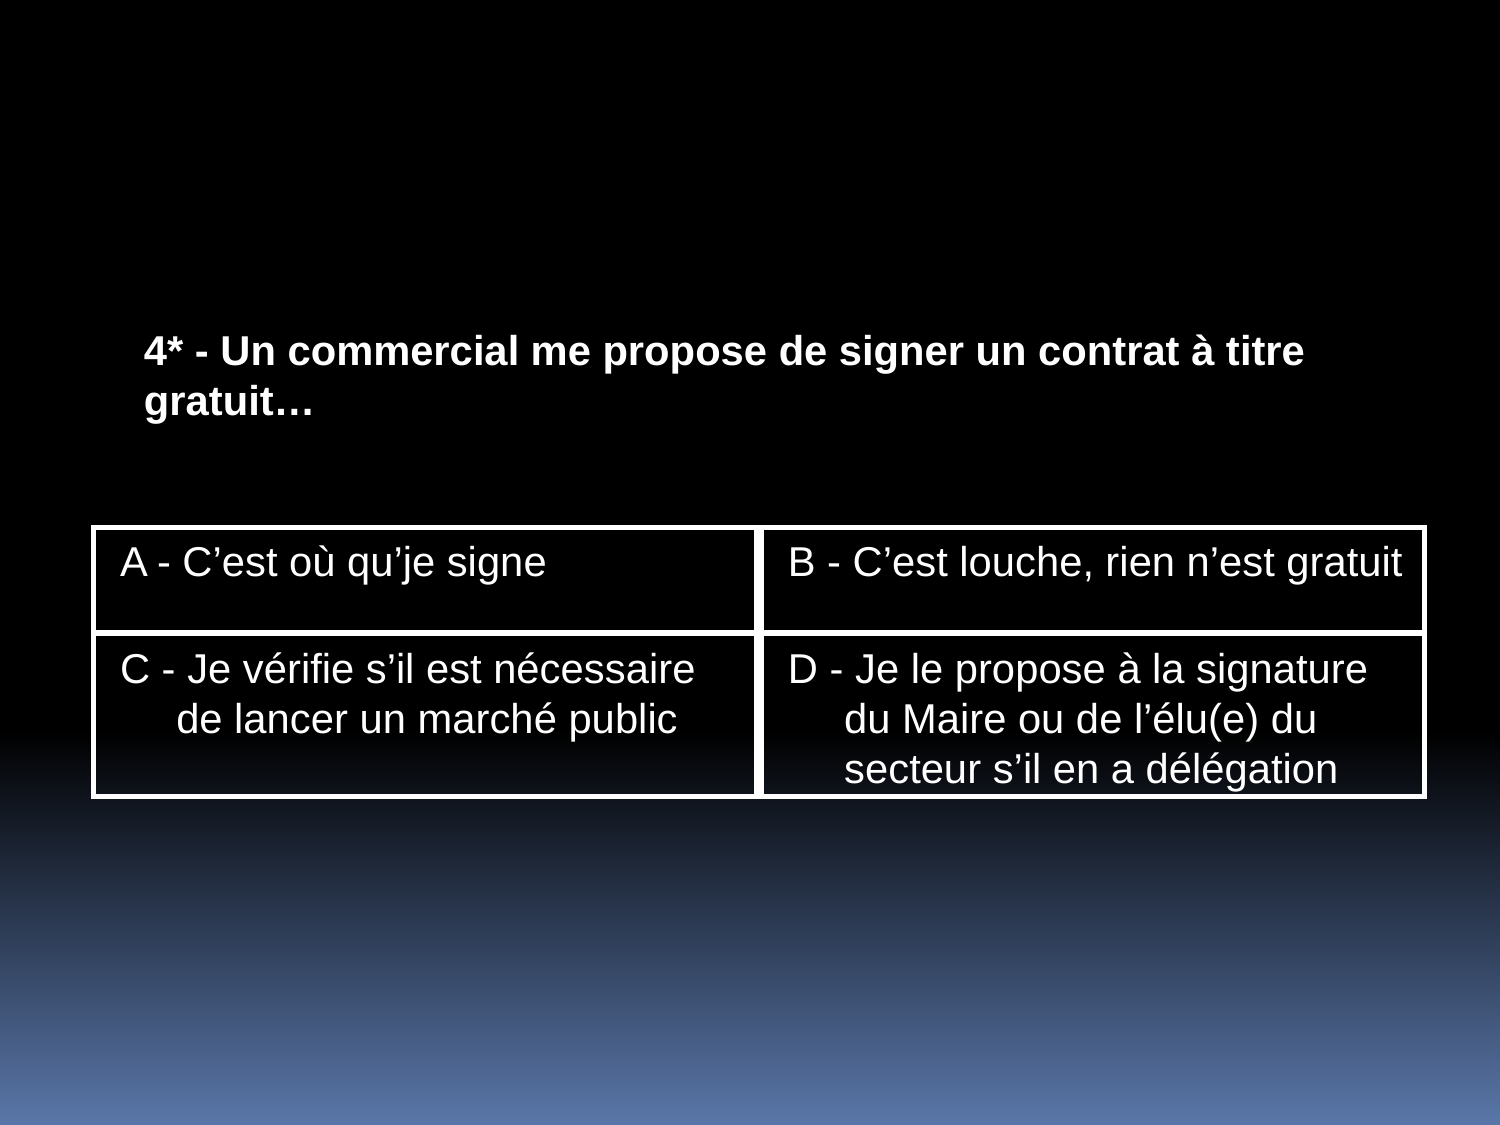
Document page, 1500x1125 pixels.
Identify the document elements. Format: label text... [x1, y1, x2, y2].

title 4* - Un commercial me propose de signer un contrat à titre gratuit… [128, 316, 1404, 444]
list B - C’est louche, rien n’est gratuit [761, 527, 1425, 633]
list C - Je vérifie s’il est nécessaire de lancer un marché public [93, 633, 757, 797]
list D - Je le propose à la signature du Maire ou de l’élu(e) du secteur s’il en a délégation [761, 633, 1425, 797]
list A - C’est où qu’je signe [93, 527, 757, 633]
